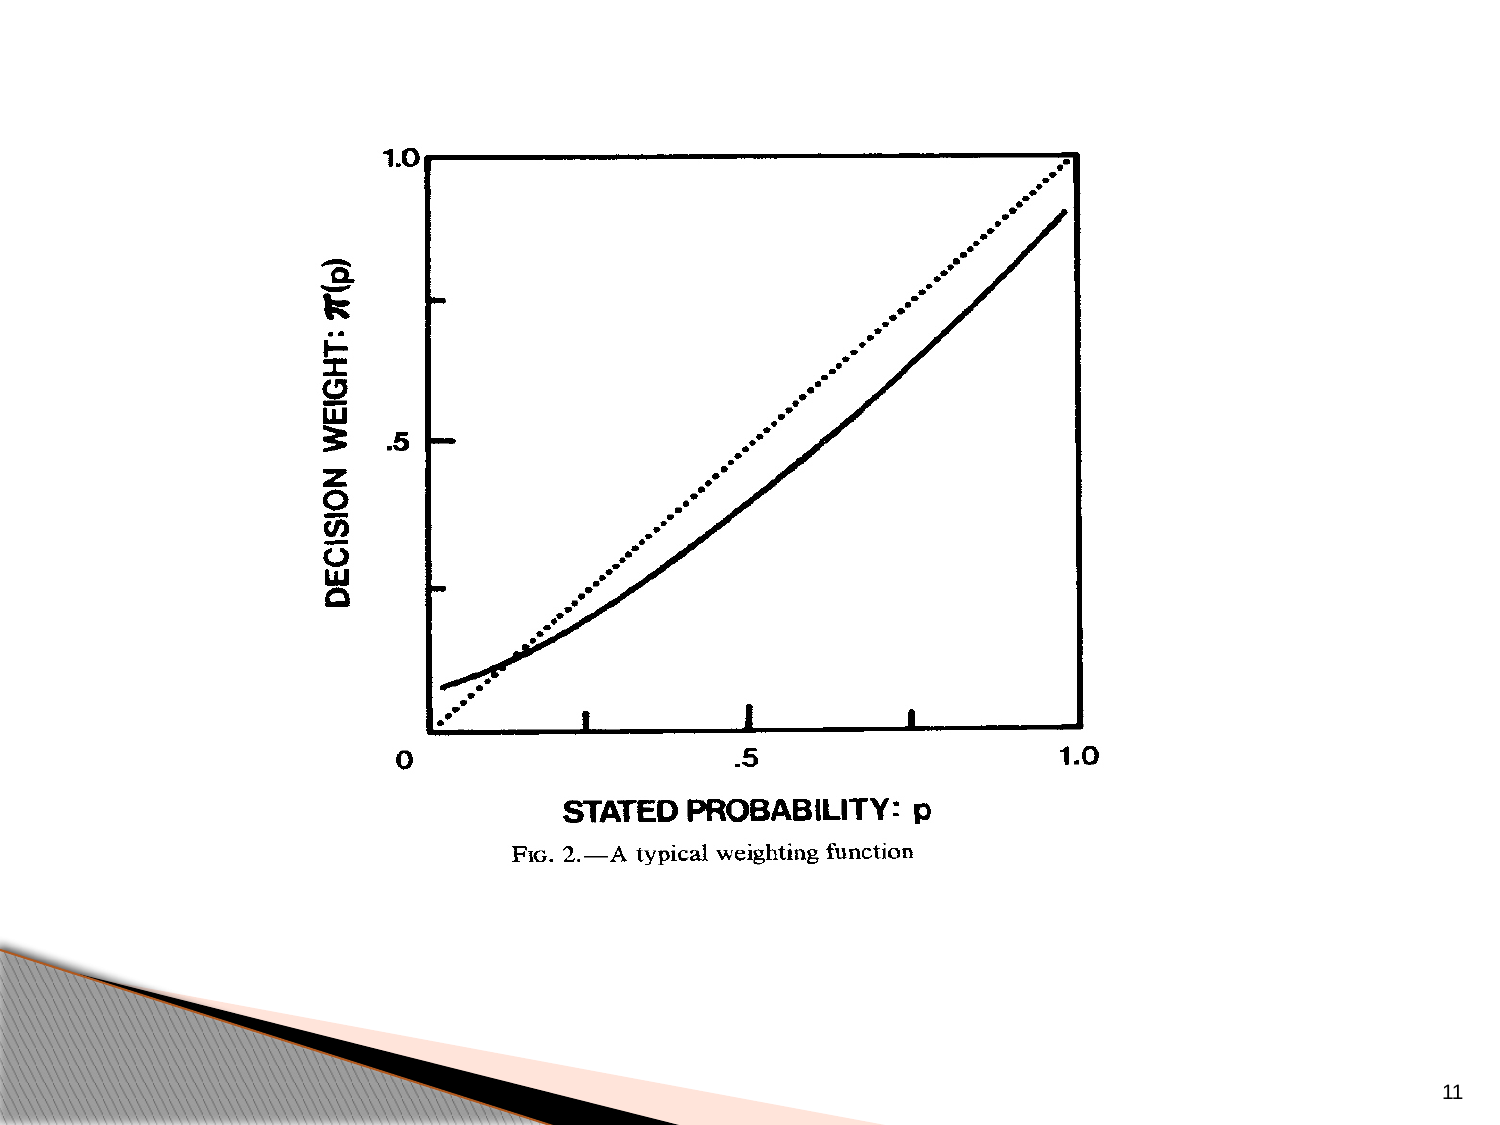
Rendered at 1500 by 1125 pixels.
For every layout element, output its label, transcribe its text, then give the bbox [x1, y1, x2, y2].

slide_number 11 [1418, 1051, 1479, 1112]
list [292, 115, 1149, 916]
